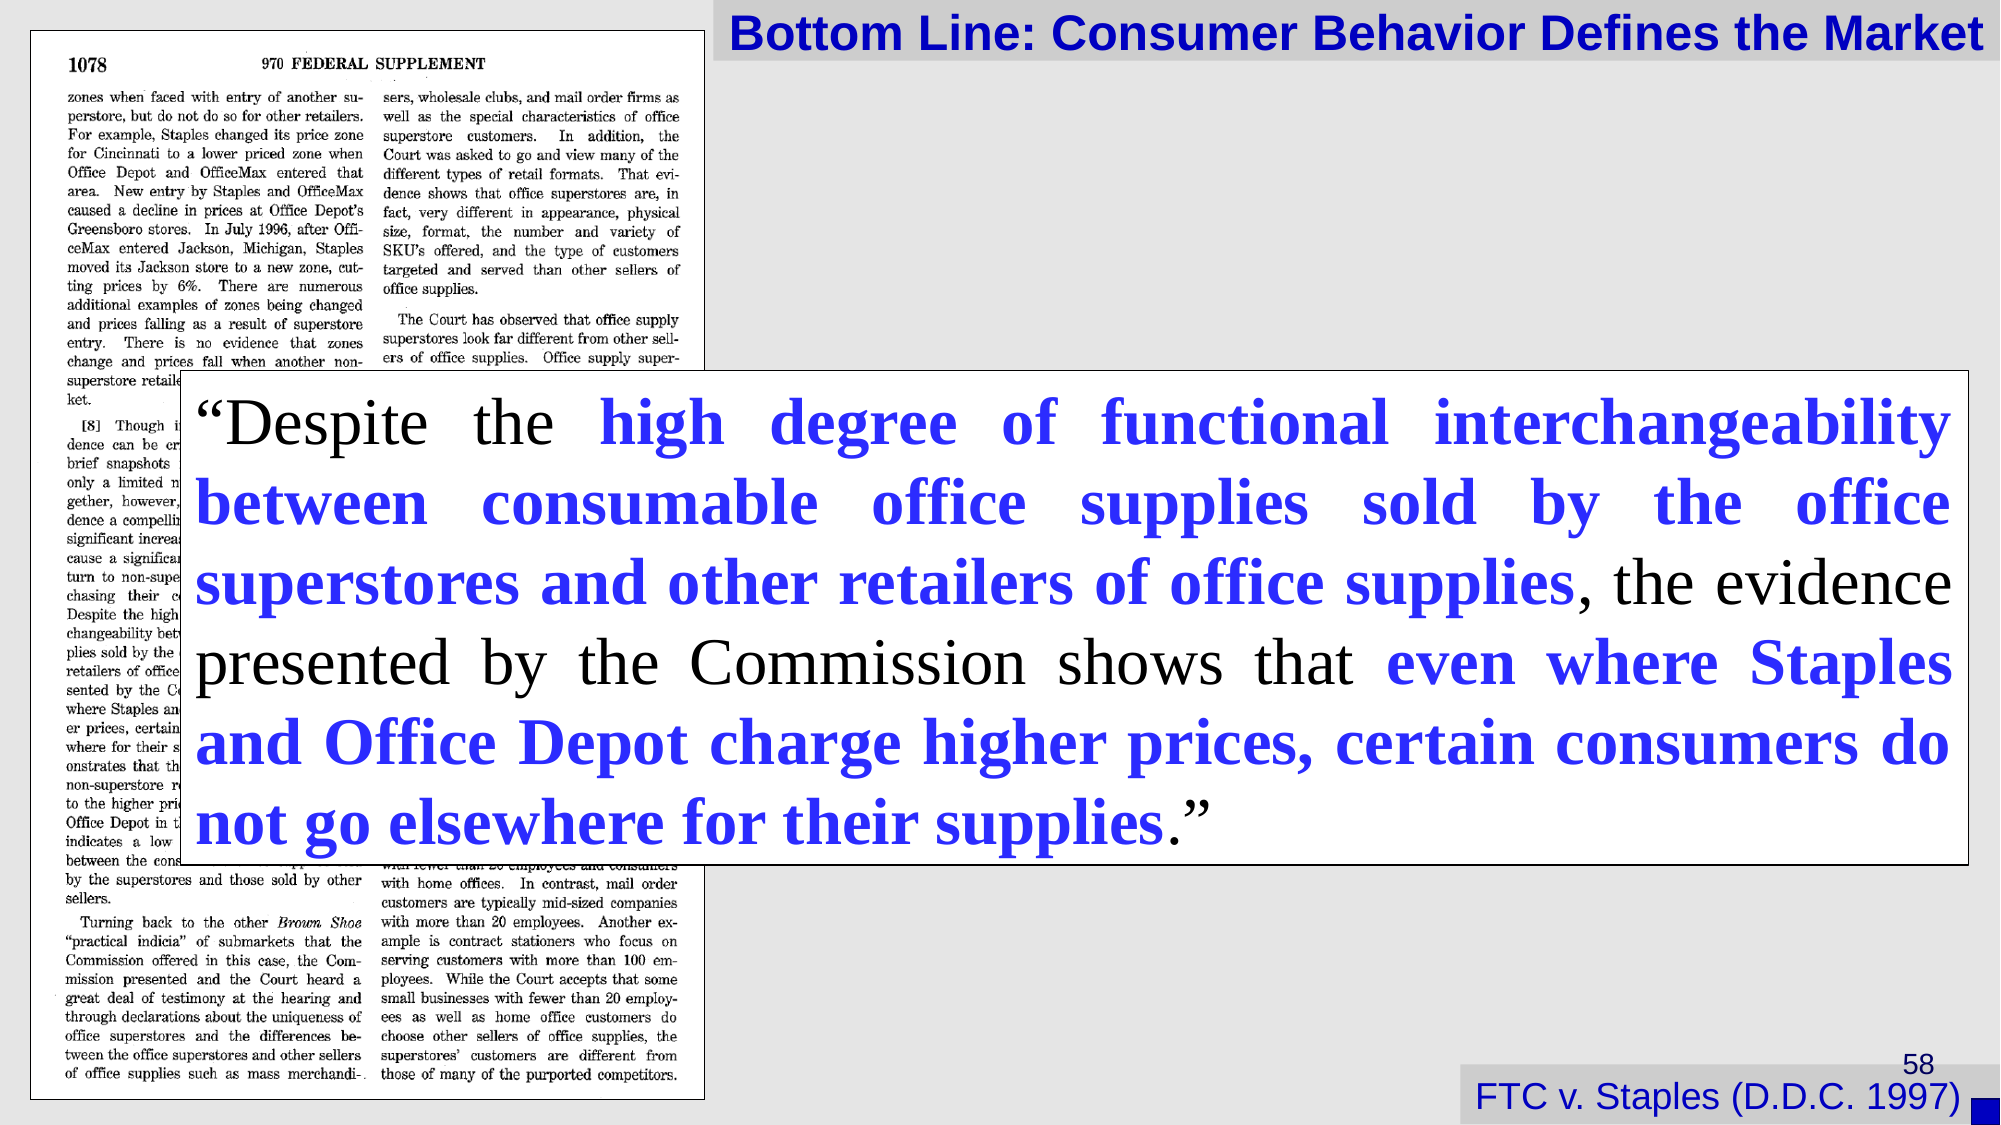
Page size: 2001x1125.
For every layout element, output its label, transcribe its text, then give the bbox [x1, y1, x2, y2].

text_box [1971, 1099, 2000, 1125]
slide_number 58 [1533, 1024, 1951, 1064]
text_box “Despite the high degree of functional interchangeability between consumable office supplies sold by the office superstores and other retailers of office supplies, the evidence presented by the Commission shows that even where Staples and Office Depot charge higher prices, certain consumers do not go elsewhere for their supplies.” [709, 370, 1969, 866]
picture [30, 29, 705, 1100]
title Bottom Line: Consumer Behavior Defines the Market [713, 0, 2000, 61]
text_box FTC v. Staples (D.D.C. 1997) [1460, 1064, 2000, 1125]
